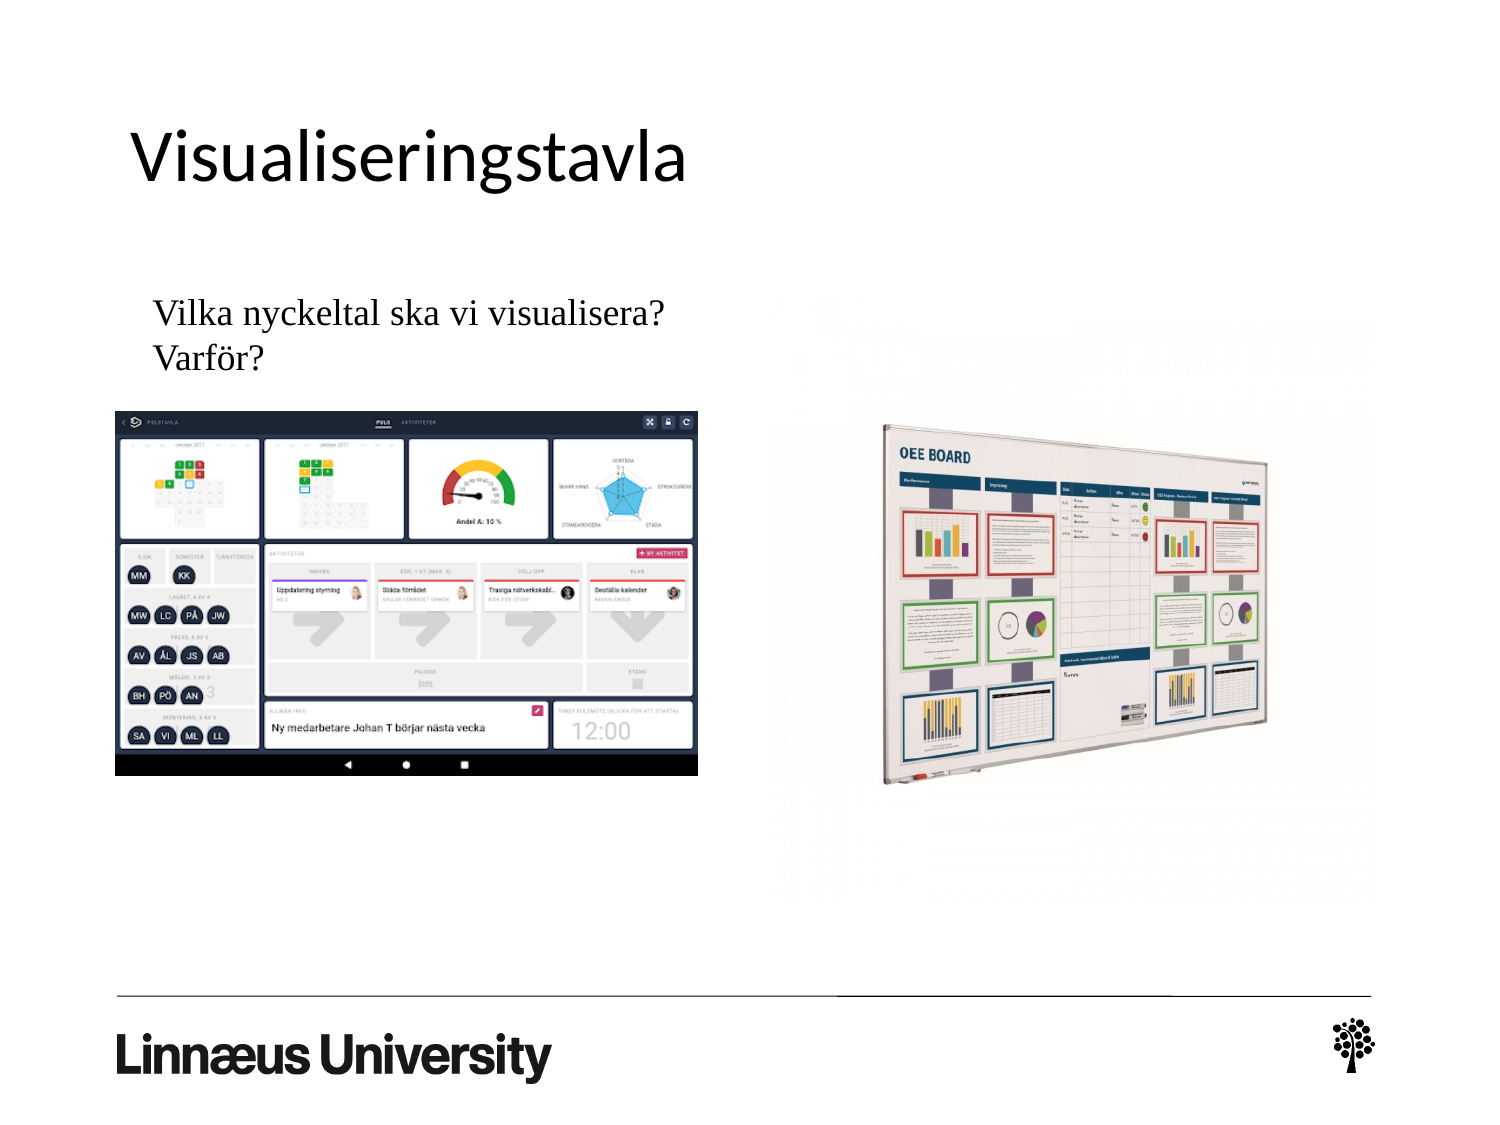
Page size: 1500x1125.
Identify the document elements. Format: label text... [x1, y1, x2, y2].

picture [1333, 1018, 1375, 1073]
text_box Vilka nyckeltal ska vi visualisera? Varför? [137, 280, 682, 386]
picture [117, 1033, 552, 1084]
picture [115, 411, 698, 776]
title Visualiseringstavla [115, 132, 1370, 257]
picture [773, 302, 1377, 906]
